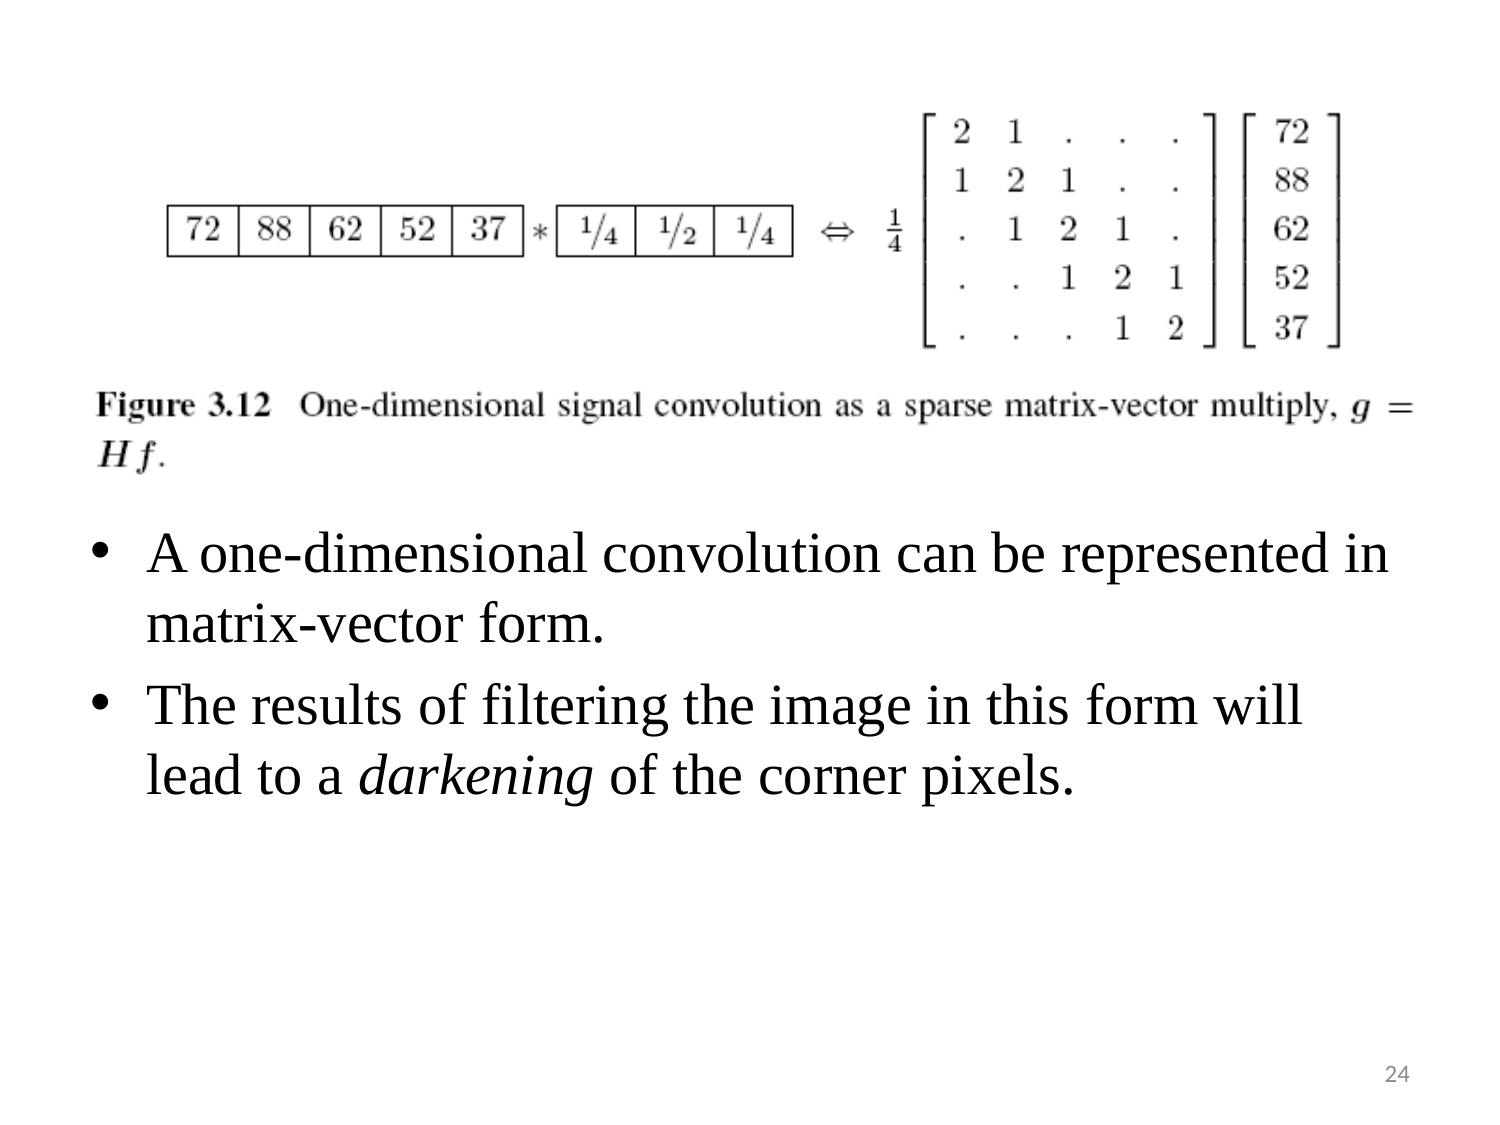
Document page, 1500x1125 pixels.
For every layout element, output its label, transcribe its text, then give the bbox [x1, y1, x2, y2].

picture [52, 77, 1447, 485]
list A one-dimensional convolution can be represented in matrix-vector form. The results of filtering the image in this form will lead to a darkening of the corner pixels. [75, 493, 1425, 1005]
slide_number 24 [1074, 1042, 1425, 1103]
